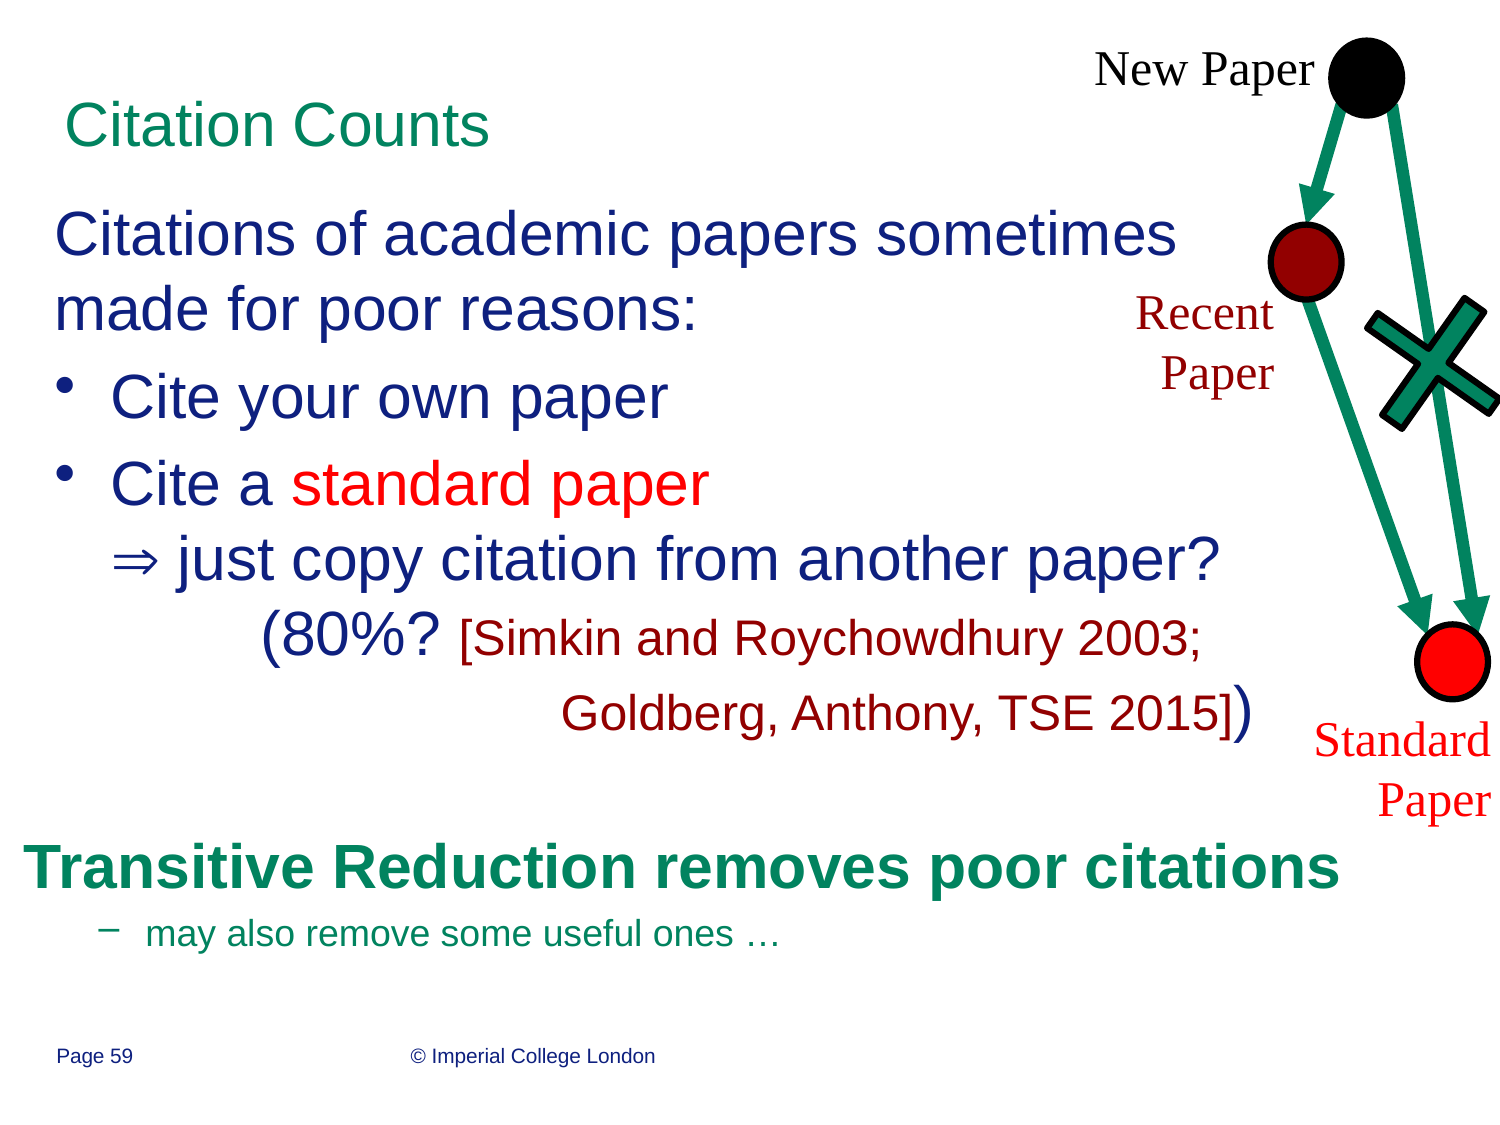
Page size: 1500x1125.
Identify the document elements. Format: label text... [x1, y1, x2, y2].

text_box Standard Paper [1298, 699, 1500, 835]
title Citation Counts [48, 27, 1325, 185]
text_box Transitive Reduction removes poor citations may also remove some useful ones … [8, 818, 1358, 1032]
slide_number Page 59 [40, 1034, 392, 1114]
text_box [1305, 299, 1428, 636]
text_box [1331, 40, 1403, 116]
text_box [1305, 104, 1342, 225]
text_box [1417, 639, 1489, 699]
text_box [1483, 387, 1500, 414]
text_box New Paper [1079, 28, 1330, 104]
text_box [1270, 225, 1342, 300]
list Citations of academic papers sometimes made for poor reasons: Cite your own paper Cite a standard paper  just copy citation from another paper? (80%? [Simkin and Roychowdhury 2003; Goldberg, Anthony, TSE 2015]) [39, 185, 1435, 768]
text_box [1391, 104, 1478, 636]
footer © Imperial College London [395, 1034, 871, 1114]
text_box Recent Paper [1120, 272, 1289, 407]
